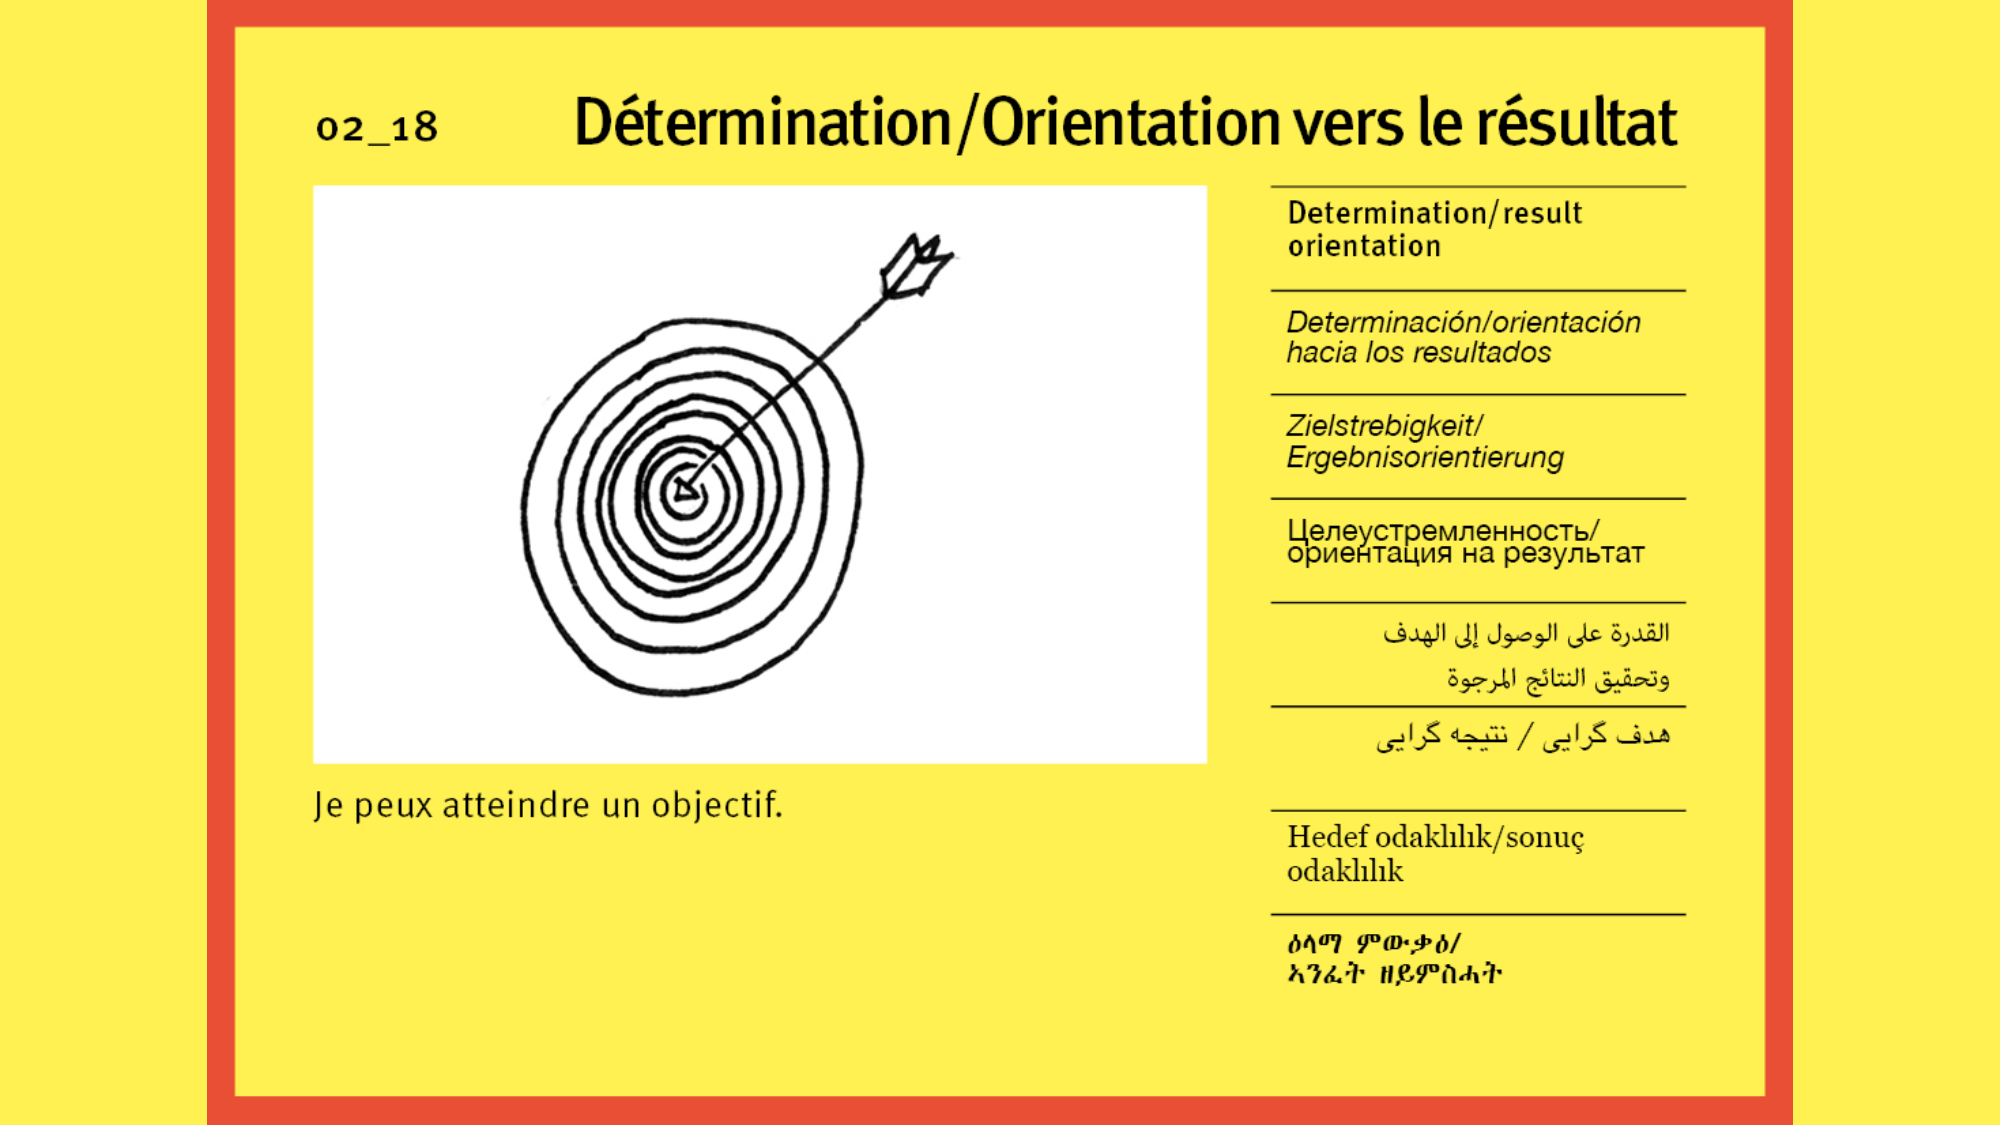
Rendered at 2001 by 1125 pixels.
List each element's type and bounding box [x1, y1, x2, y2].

picture [207, 0, 1793, 1125]
